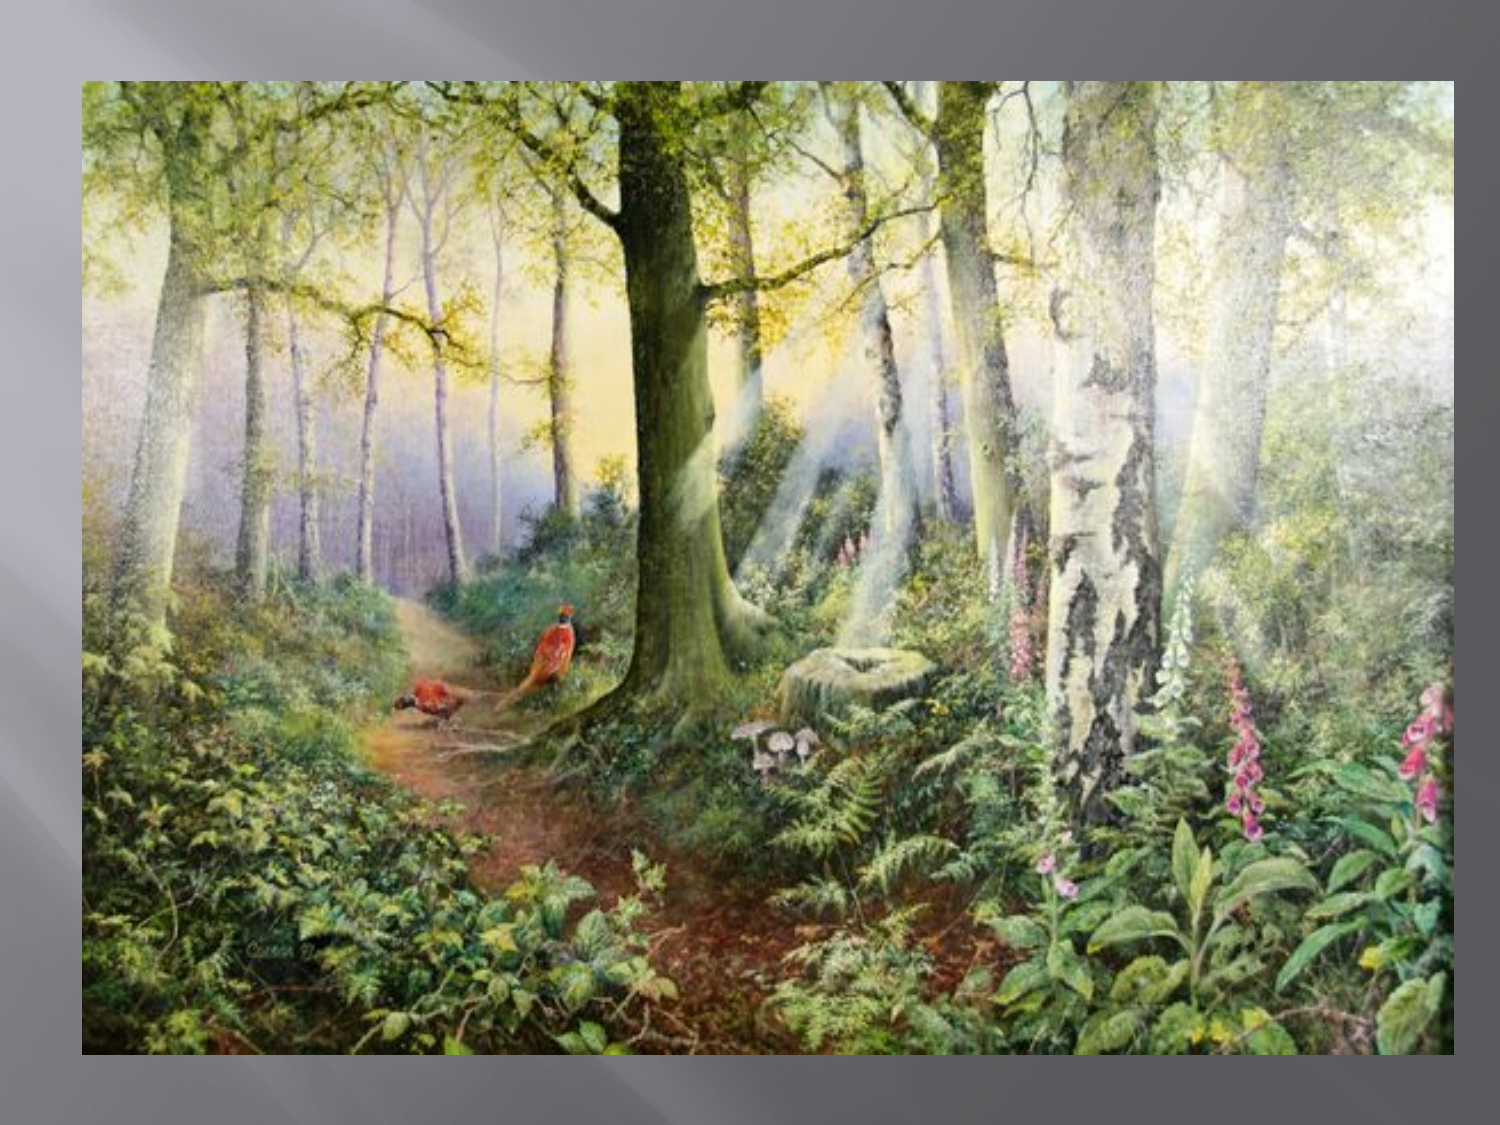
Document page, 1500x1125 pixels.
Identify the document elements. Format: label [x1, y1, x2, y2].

list [81, 81, 1454, 1055]
